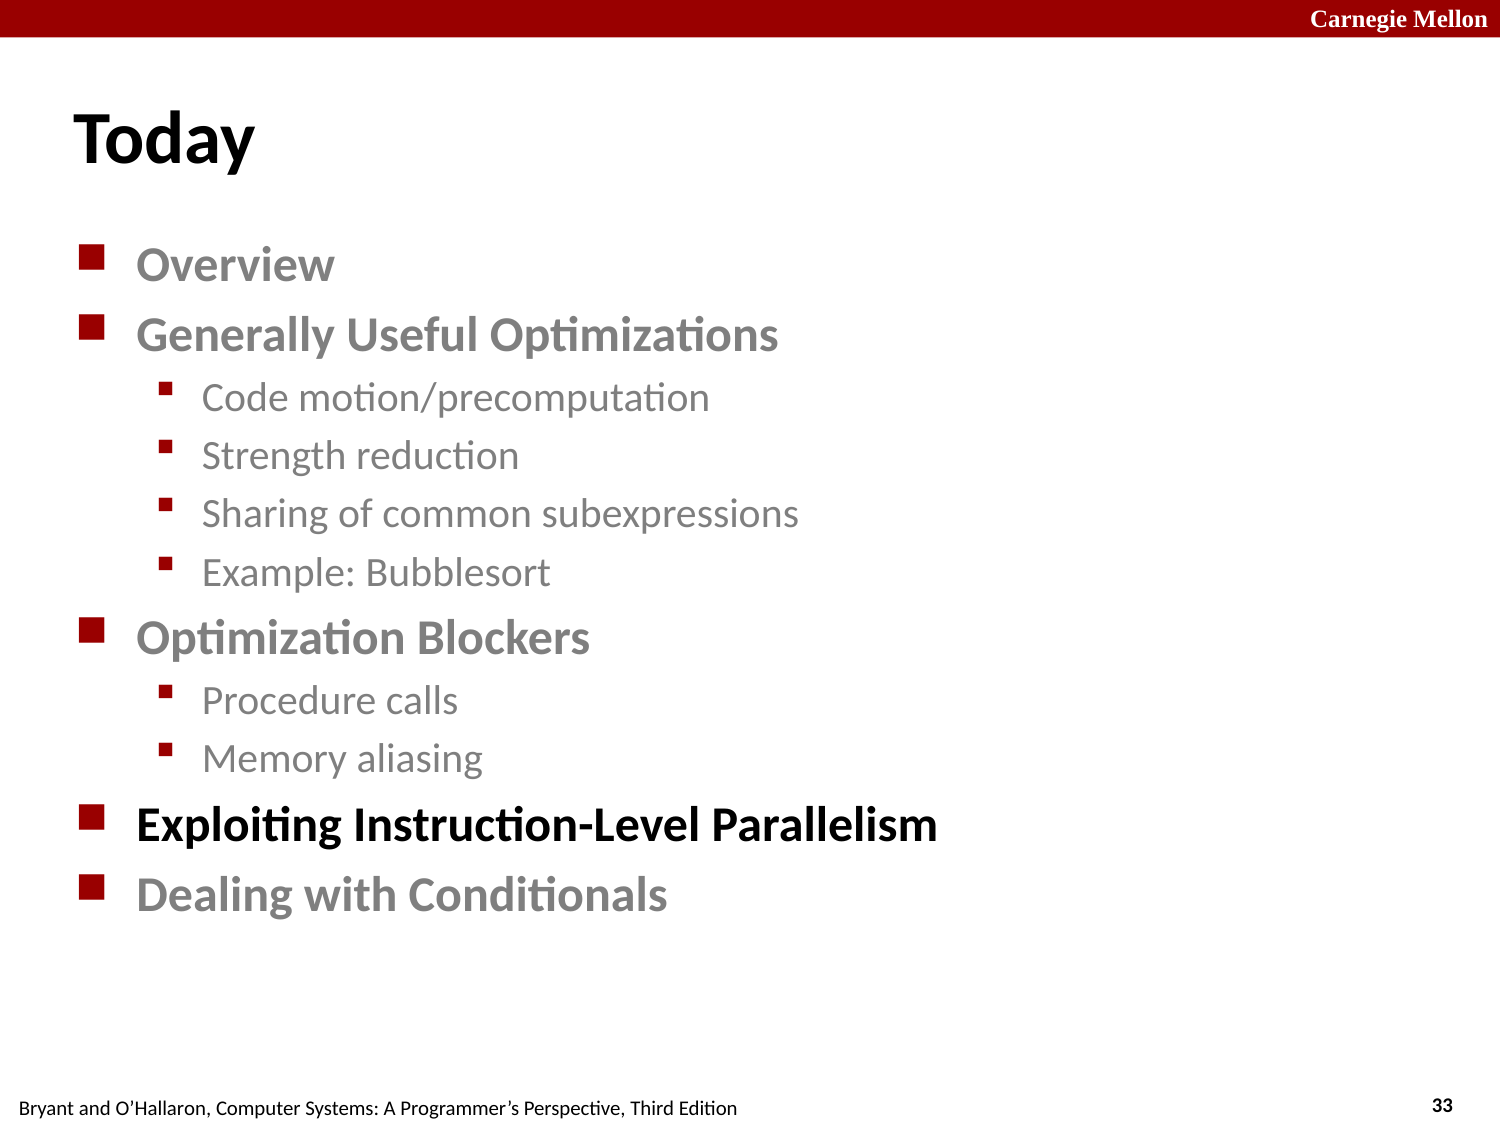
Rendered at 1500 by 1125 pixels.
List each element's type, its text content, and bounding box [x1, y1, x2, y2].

title Today [58, 71, 1305, 197]
list Overview Generally Useful Optimizations Code motion/precomputation Strength reduction Sharing of common subexpressions Example: Bubblesort Optimization Blockers Procedure calls Memory aliasing Exploiting Instruction-Level Parallelism Dealing with Conditionals [64, 223, 1361, 1040]
